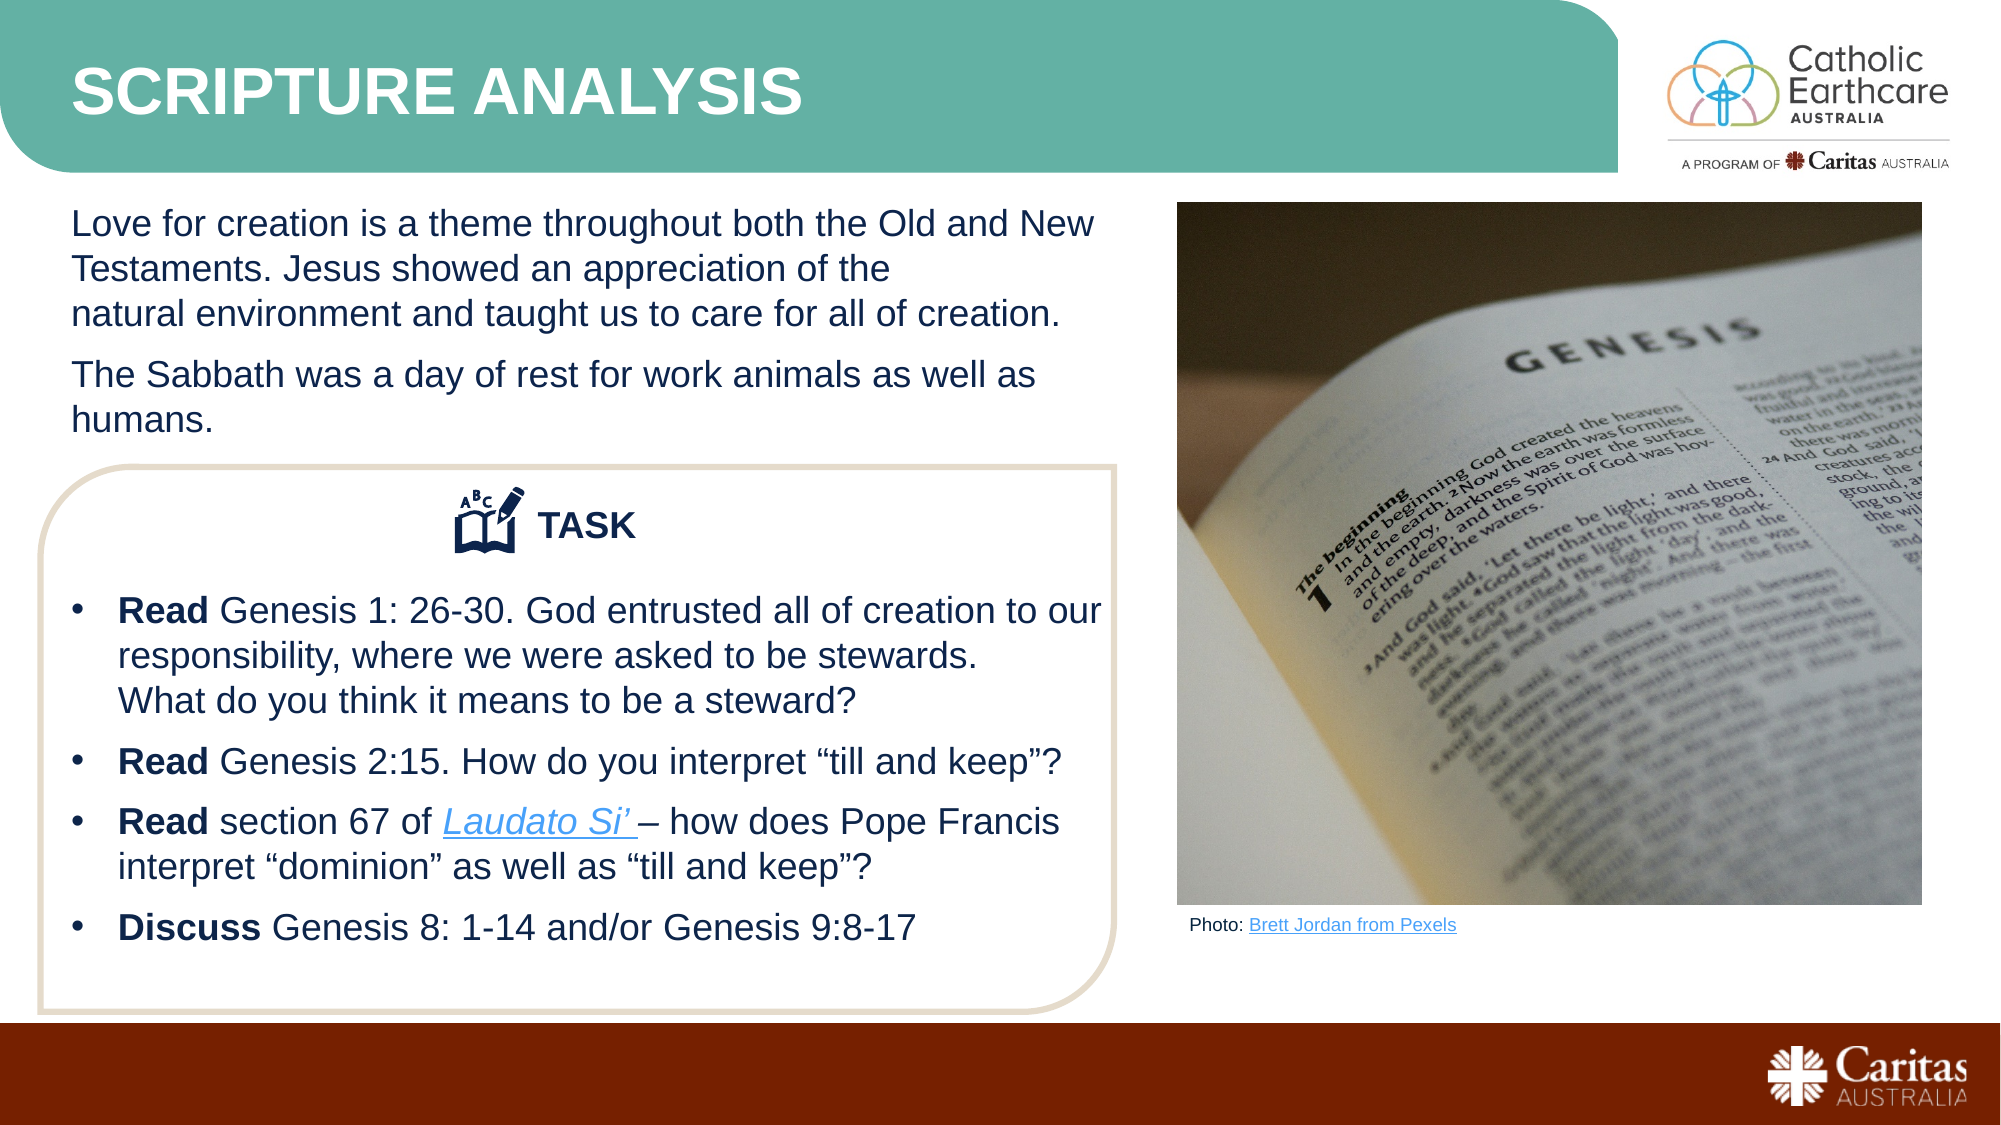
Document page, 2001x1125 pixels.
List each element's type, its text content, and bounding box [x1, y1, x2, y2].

text_box [39, 465, 1115, 1013]
picture [1177, 2, 1998, 905]
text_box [454, 486, 526, 554]
title Scripture analysis [56, 27, 1591, 158]
list Love for creation is a theme throughout both the Old and New Testaments. Jesus showed an appreciation of the natural environment and taught us to care for all of creation. The Sabbath was a day of rest for work animals as well as humans. TASK Read Genesis 1: 26-30. God entrusted all of creation to our responsibility, where we were asked to be stewards. What do you think it means to be a steward? Read Genesis 2:15. How do you interpret “till and keep”? Read section 67 of Laudato Si’ – how does Pope Francis interpret “dominion” as well as “till and keep”? Discuss Genesis 8: 1-14 and/or Genesis 9:8-17 [56, 191, 1119, 976]
list Photo: Brett Jordan from Pexels [1174, 907, 1919, 954]
